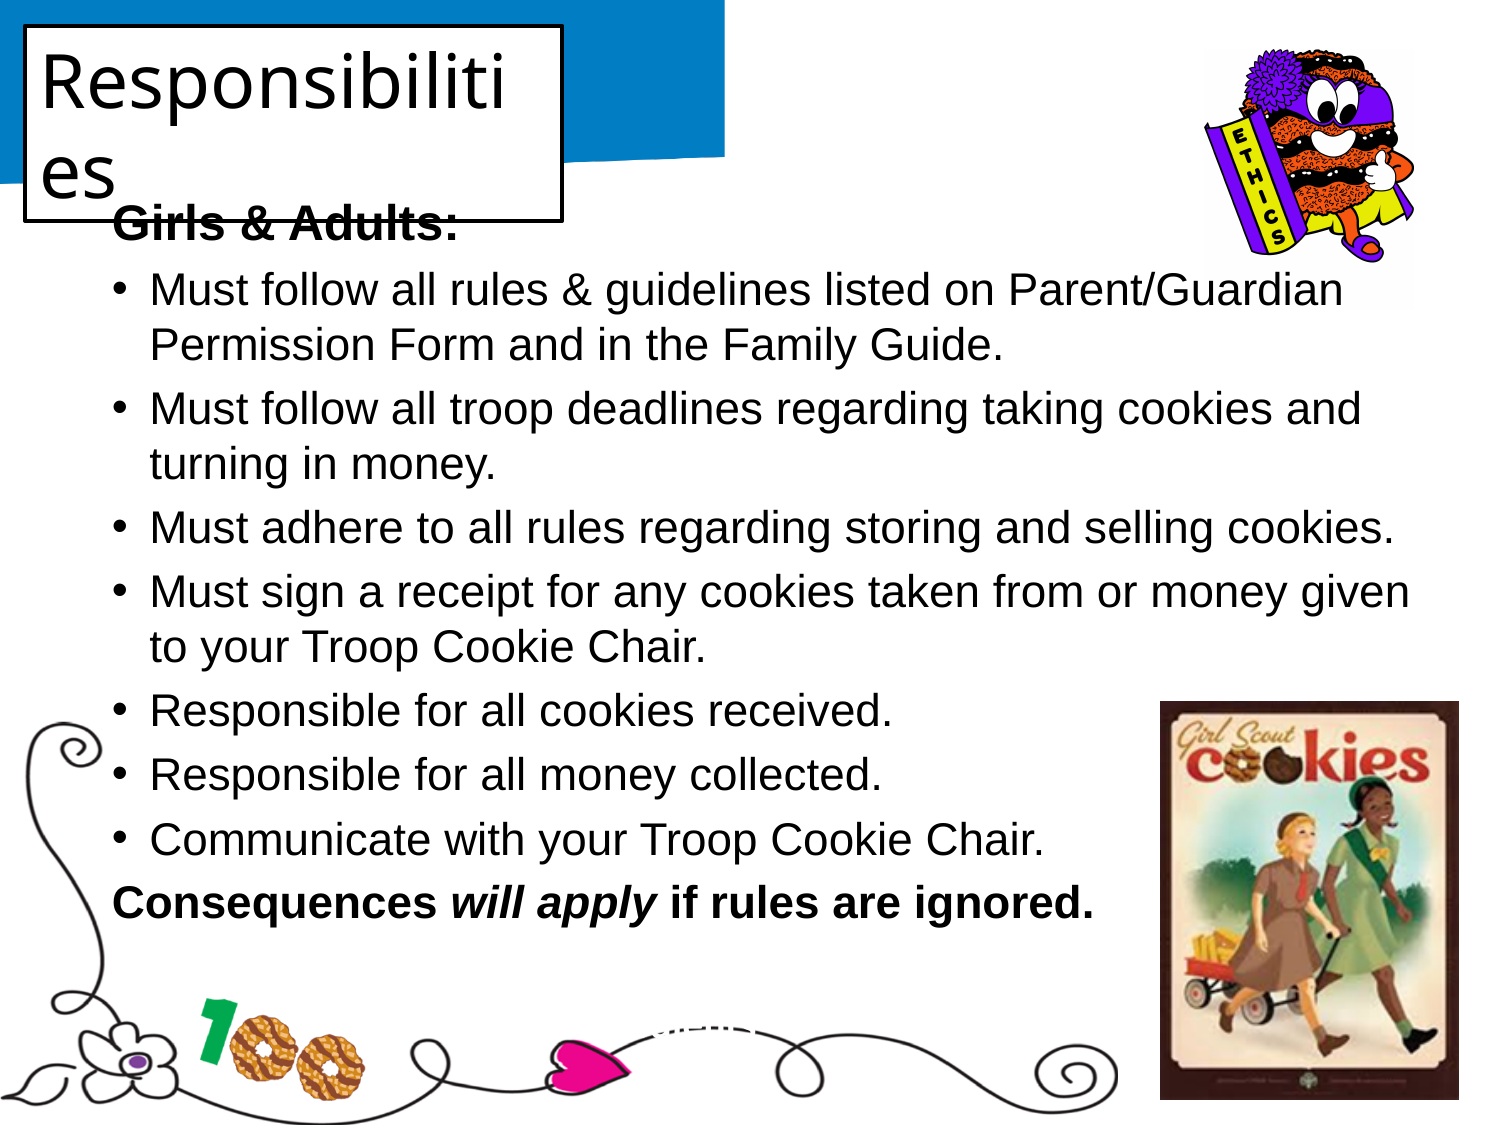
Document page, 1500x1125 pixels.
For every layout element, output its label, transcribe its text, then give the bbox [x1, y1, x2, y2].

picture [0, 0, 726, 184]
picture [1160, 701, 1459, 1101]
text_box Girls & Adults: Must follow all rules & guidelines listed on Parent/Guardian Permission Form and in the Family Guide. Must follow all troop deadlines regarding taking cookies and turning in money. Must adhere to all rules regarding storing and selling cookies. Must sign a receipt for any cookies taken from or money given to your Troop Cookie Chair. Responsible for all cookies received. Responsible for all money collected. Communicate with your Troop Cookie Chair. Consequences will apply if rules are ignored. [95, 183, 1459, 1059]
text_box Responsibilities [23, 193, 95, 223]
picture [2, 364, 1117, 1125]
picture [1204, 49, 1415, 310]
